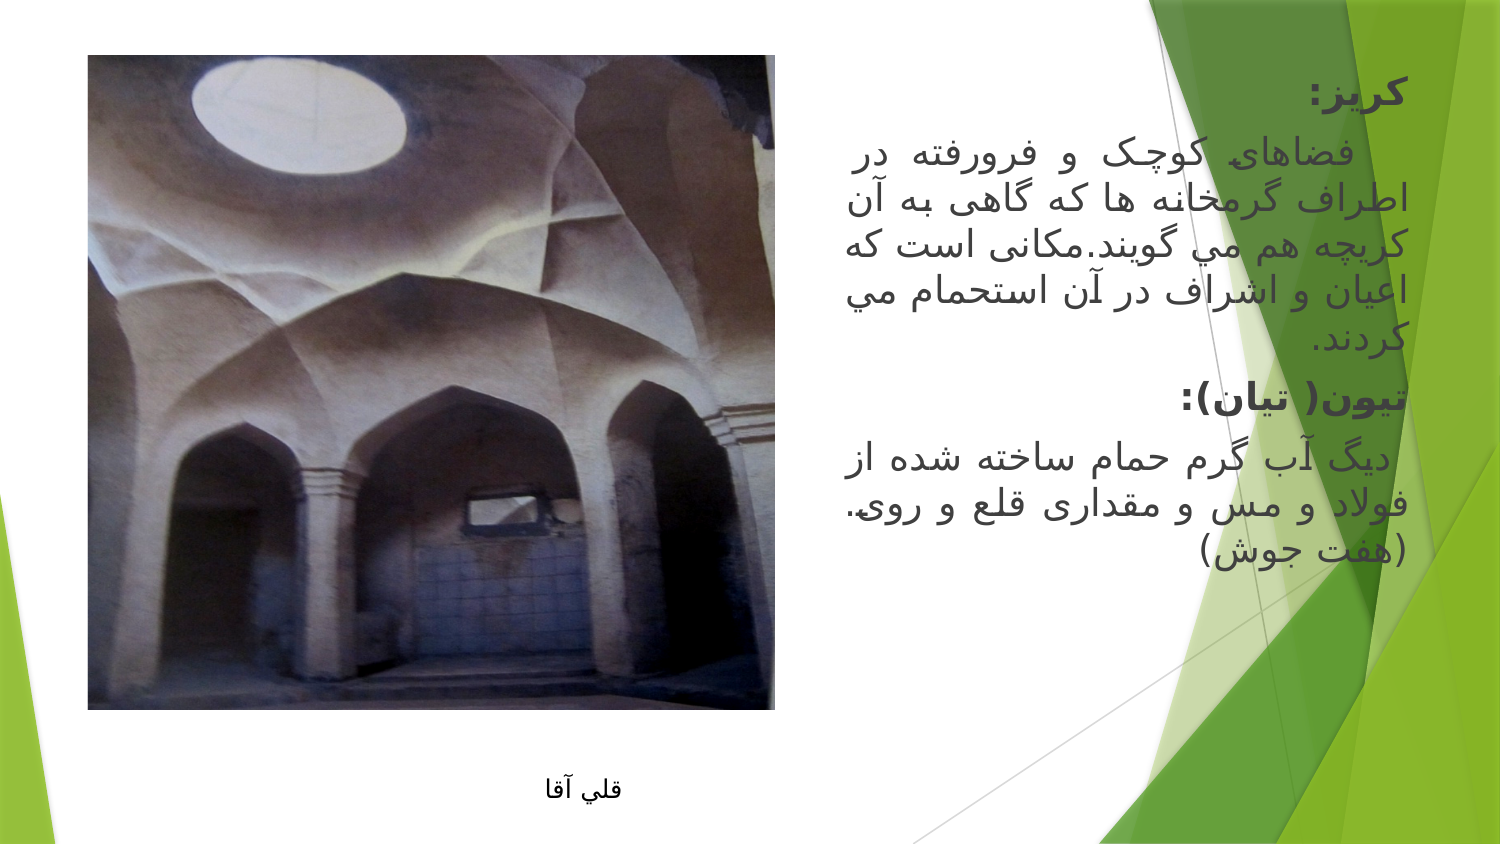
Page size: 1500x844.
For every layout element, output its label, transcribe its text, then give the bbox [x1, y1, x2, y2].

list کريز: فضاهای کوچک و فرورفته در اطراف گرمخانه ها که گاهی به آن کريچه هم مي گويند.مکانی است که اعيان و اشراف در آن استحمام مي كردند. تيون( تيان): ديگ آب گرم حمام ساخته شده از فولاد و مس و مقداری قلع و روی.(هفت جوش) [829, 59, 1464, 634]
title گرم خانه حمام علي قلي آقا [0, 671, 638, 813]
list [103, 37, 760, 727]
